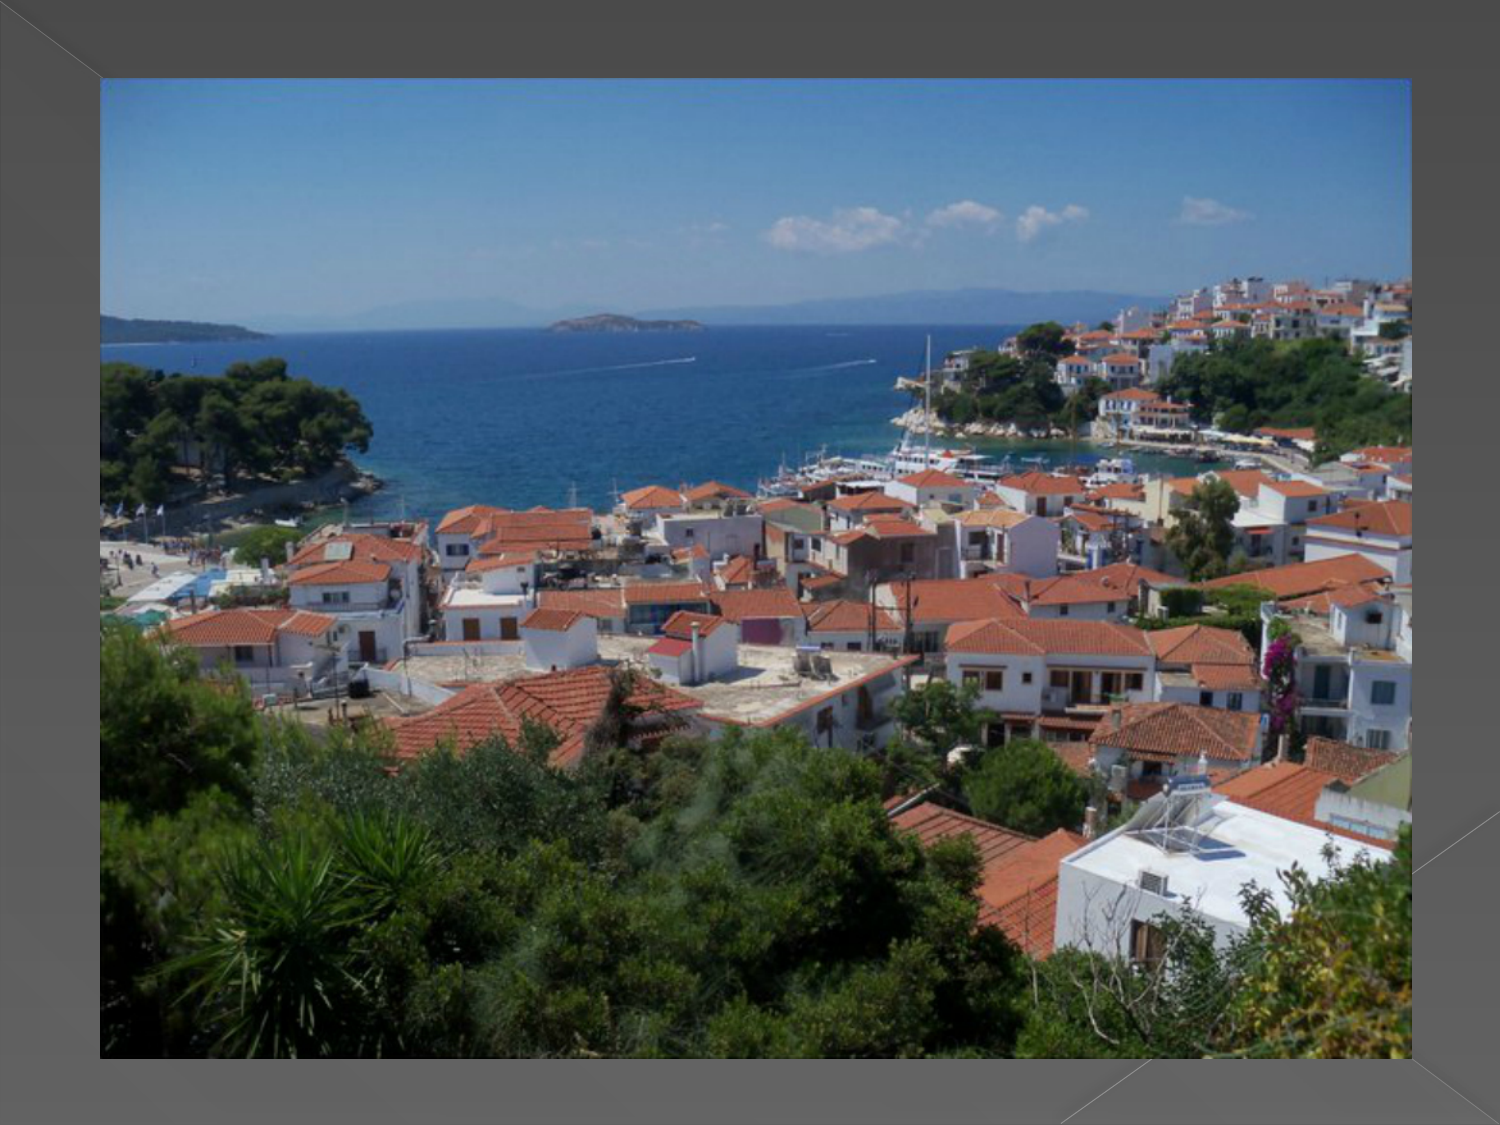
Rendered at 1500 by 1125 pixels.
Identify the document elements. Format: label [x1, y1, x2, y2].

picture [100, 77, 1412, 1059]
